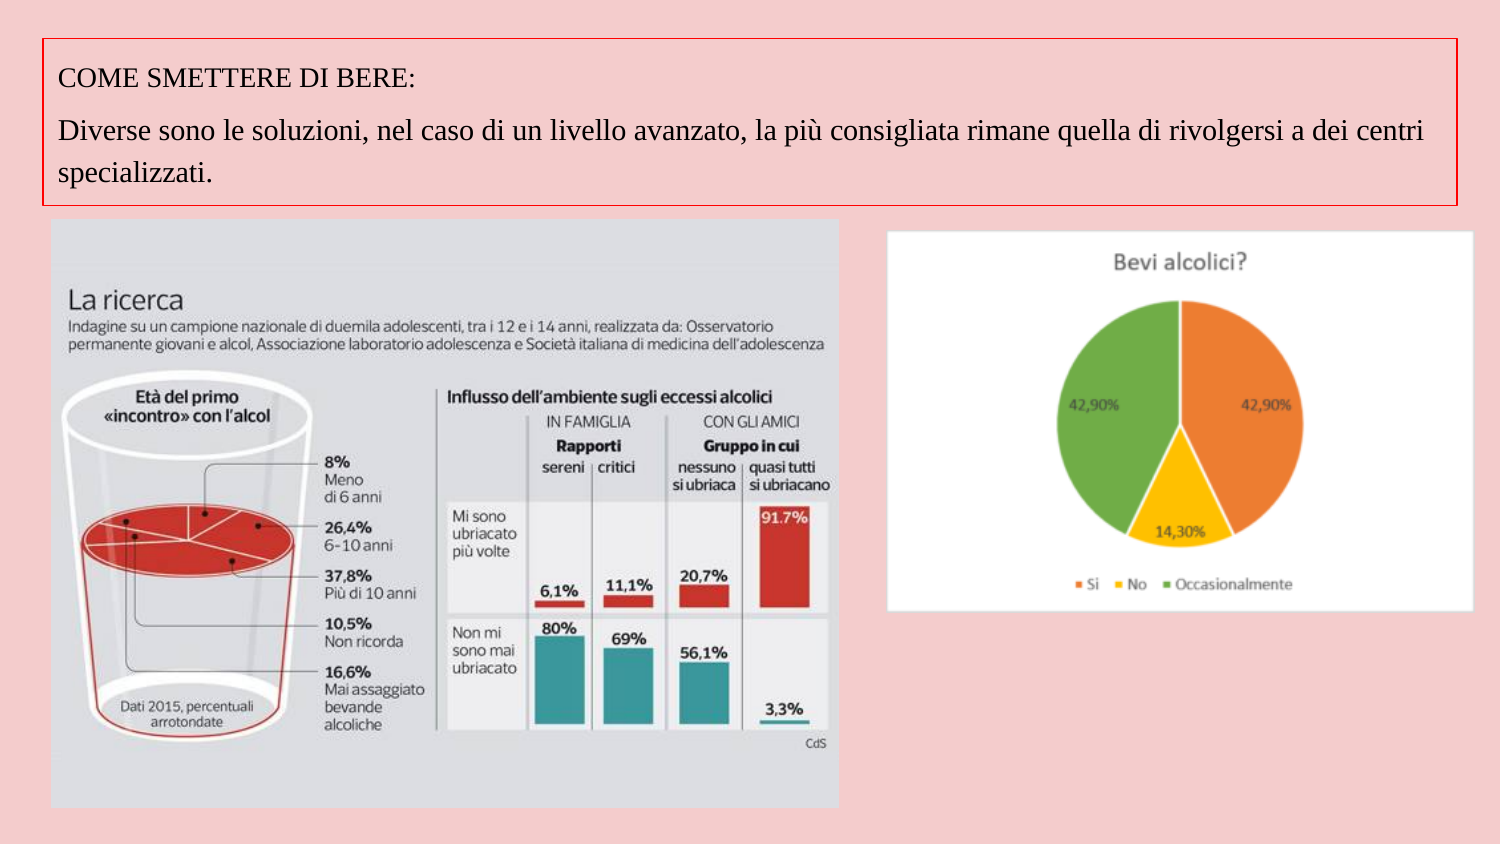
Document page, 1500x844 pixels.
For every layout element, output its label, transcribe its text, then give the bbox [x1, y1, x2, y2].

picture [51, 219, 840, 809]
picture [886, 230, 1476, 614]
list COME SMETTERE DI BERE: Diverse sono le soluzioni, nel caso di un livello avanzato, la più consigliata rimane quella di rivolgersi a dei centri specializzati. [42, 38, 1458, 206]
